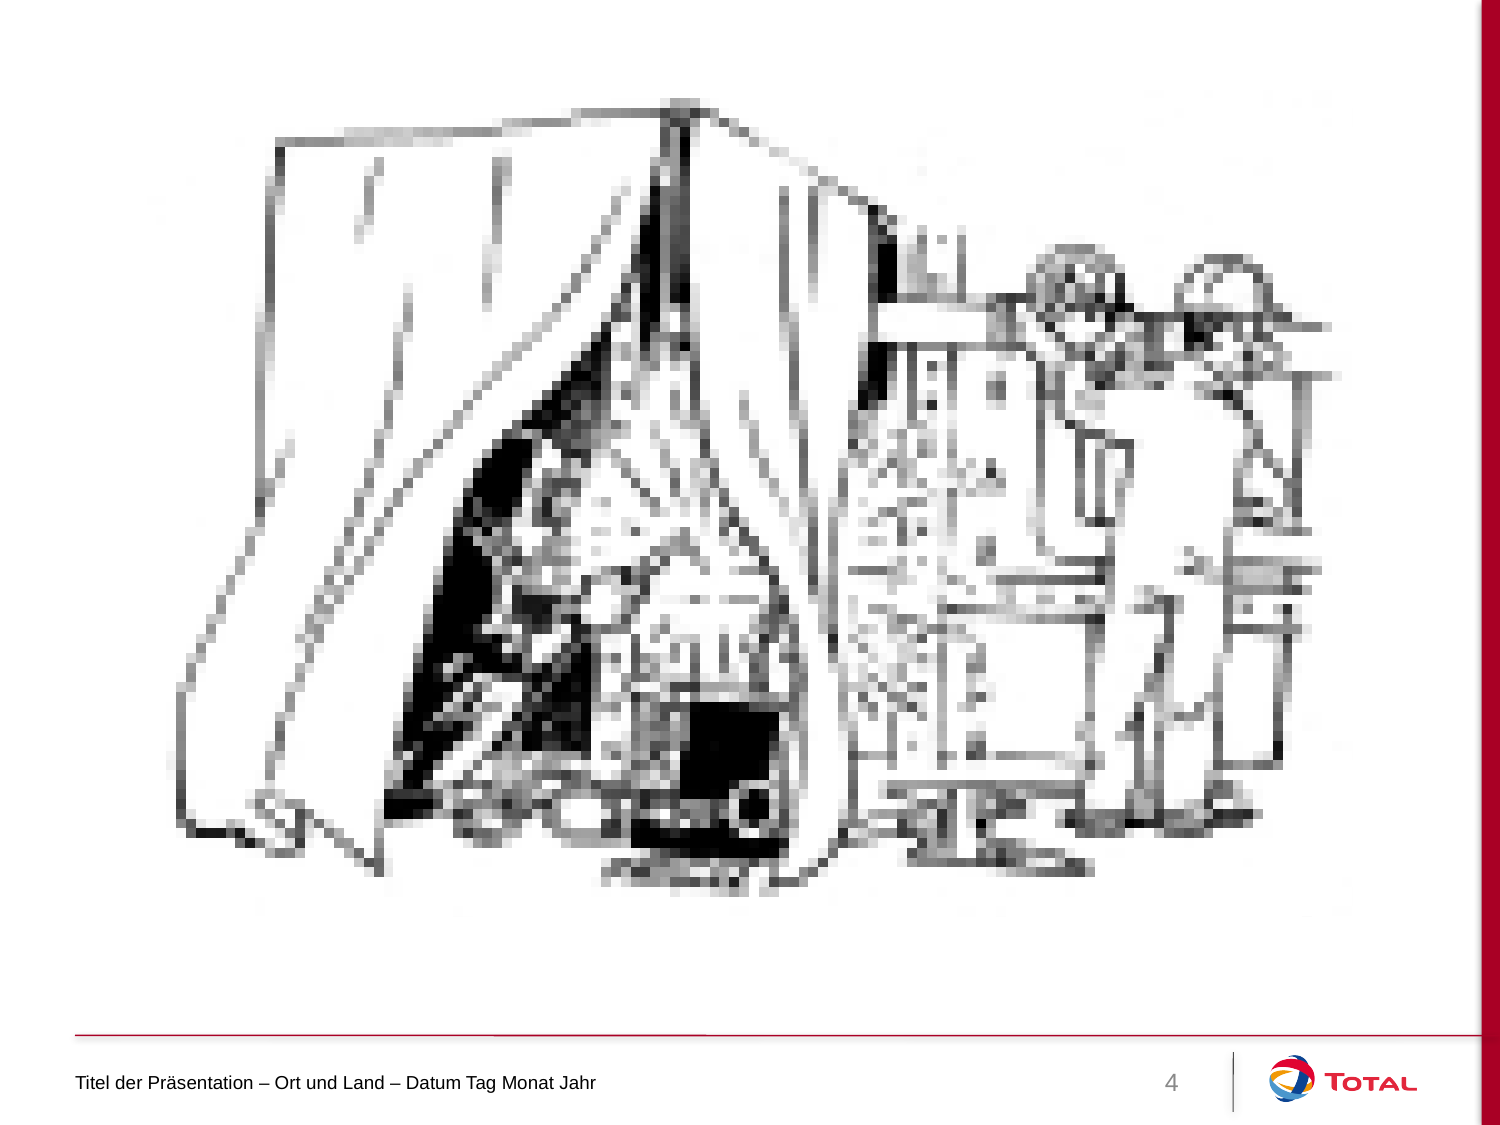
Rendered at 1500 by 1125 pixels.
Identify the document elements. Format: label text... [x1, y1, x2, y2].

slide_number 4 [1074, 1051, 1194, 1112]
picture [147, 89, 1353, 918]
footer Titel der Präsentation – Ort und Land – Datum Tag Monat Jahr [75, 1051, 988, 1112]
picture [1260, 1045, 1426, 1112]
